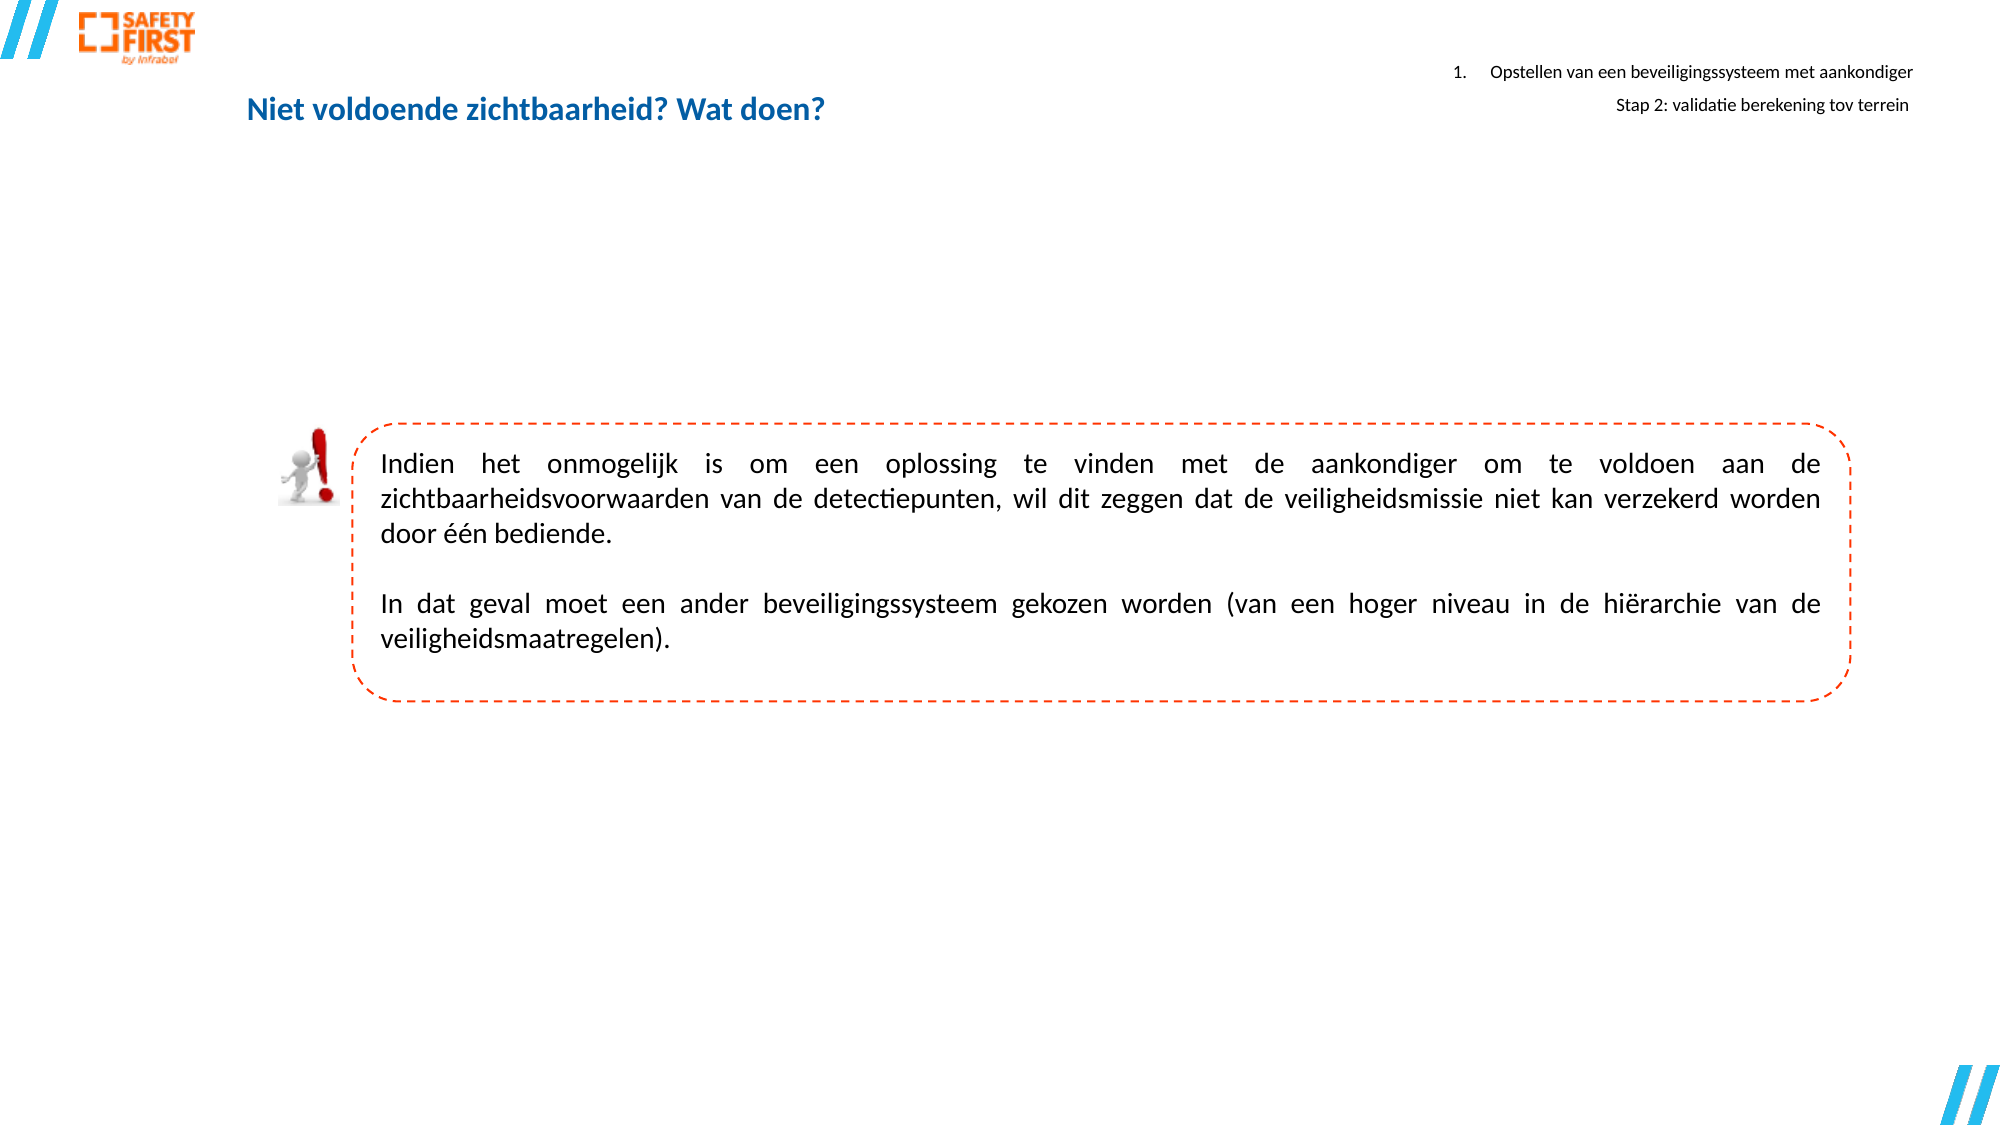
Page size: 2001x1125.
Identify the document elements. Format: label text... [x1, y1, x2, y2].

picture [1940, 1065, 2000, 1125]
picture [0, 0, 59, 59]
picture [79, 12, 195, 65]
picture [278, 423, 340, 506]
text_box Niet voldoende zichtbaarheid? Wat doen? [232, 84, 911, 168]
list Opstellen van een beveiligingssysteem met aankondiger Stap 2: validatie berekening tov terrein [1413, 54, 1928, 114]
text_box Indien het onmogelijk is om een oplossing te vinden met de aankondiger om te voldoen aan de zichtbaarheidsvoorwaarden van de detectiepunten, wil dit zeggen dat de veiligheidsmissie niet kan verzekerd worden door één bediende. In dat geval moet een ander beveiligingssysteem gekozen worden (van een hoger niveau in de hiërarchie van de veiligheidsmaatregelen). [351, 422, 1852, 703]
